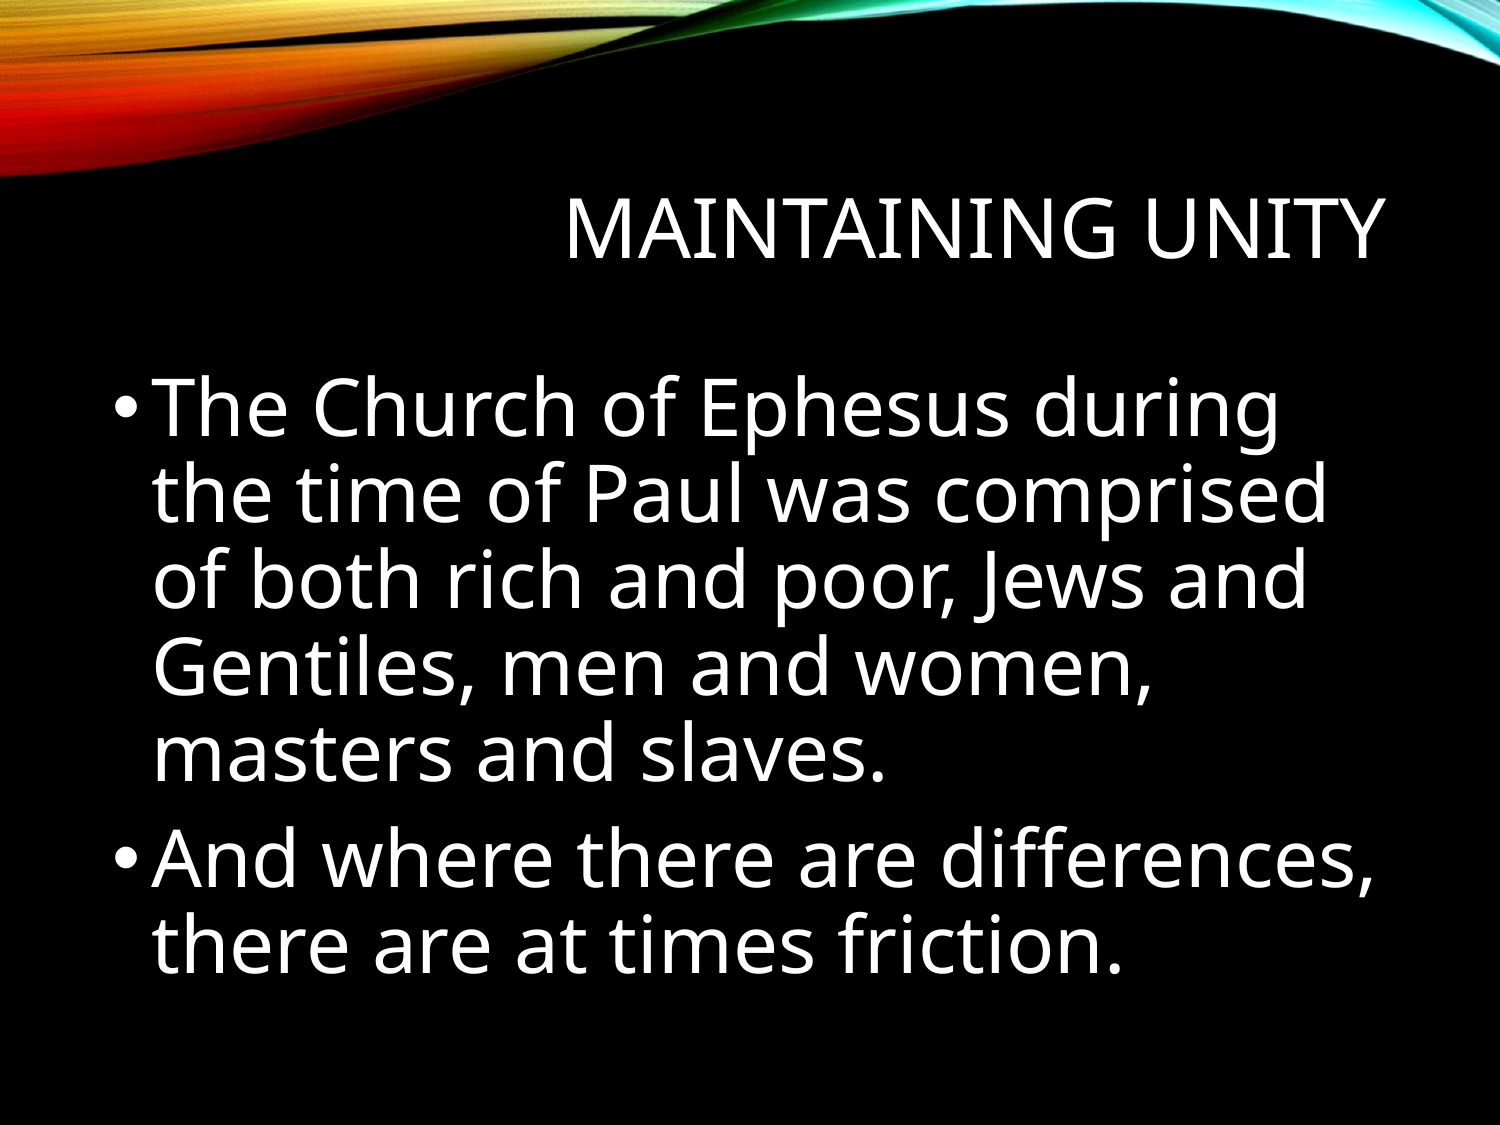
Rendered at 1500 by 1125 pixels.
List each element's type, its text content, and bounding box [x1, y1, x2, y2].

title Maintaining Unity [356, 125, 1403, 338]
list The Church of Ephesus during the time of Paul was comprised of both rich and poor, Jews and Gentiles, men and women, masters and slaves. And where there are differences, there are at times friction. [97, 360, 1403, 1028]
picture [0, 0, 1500, 178]
